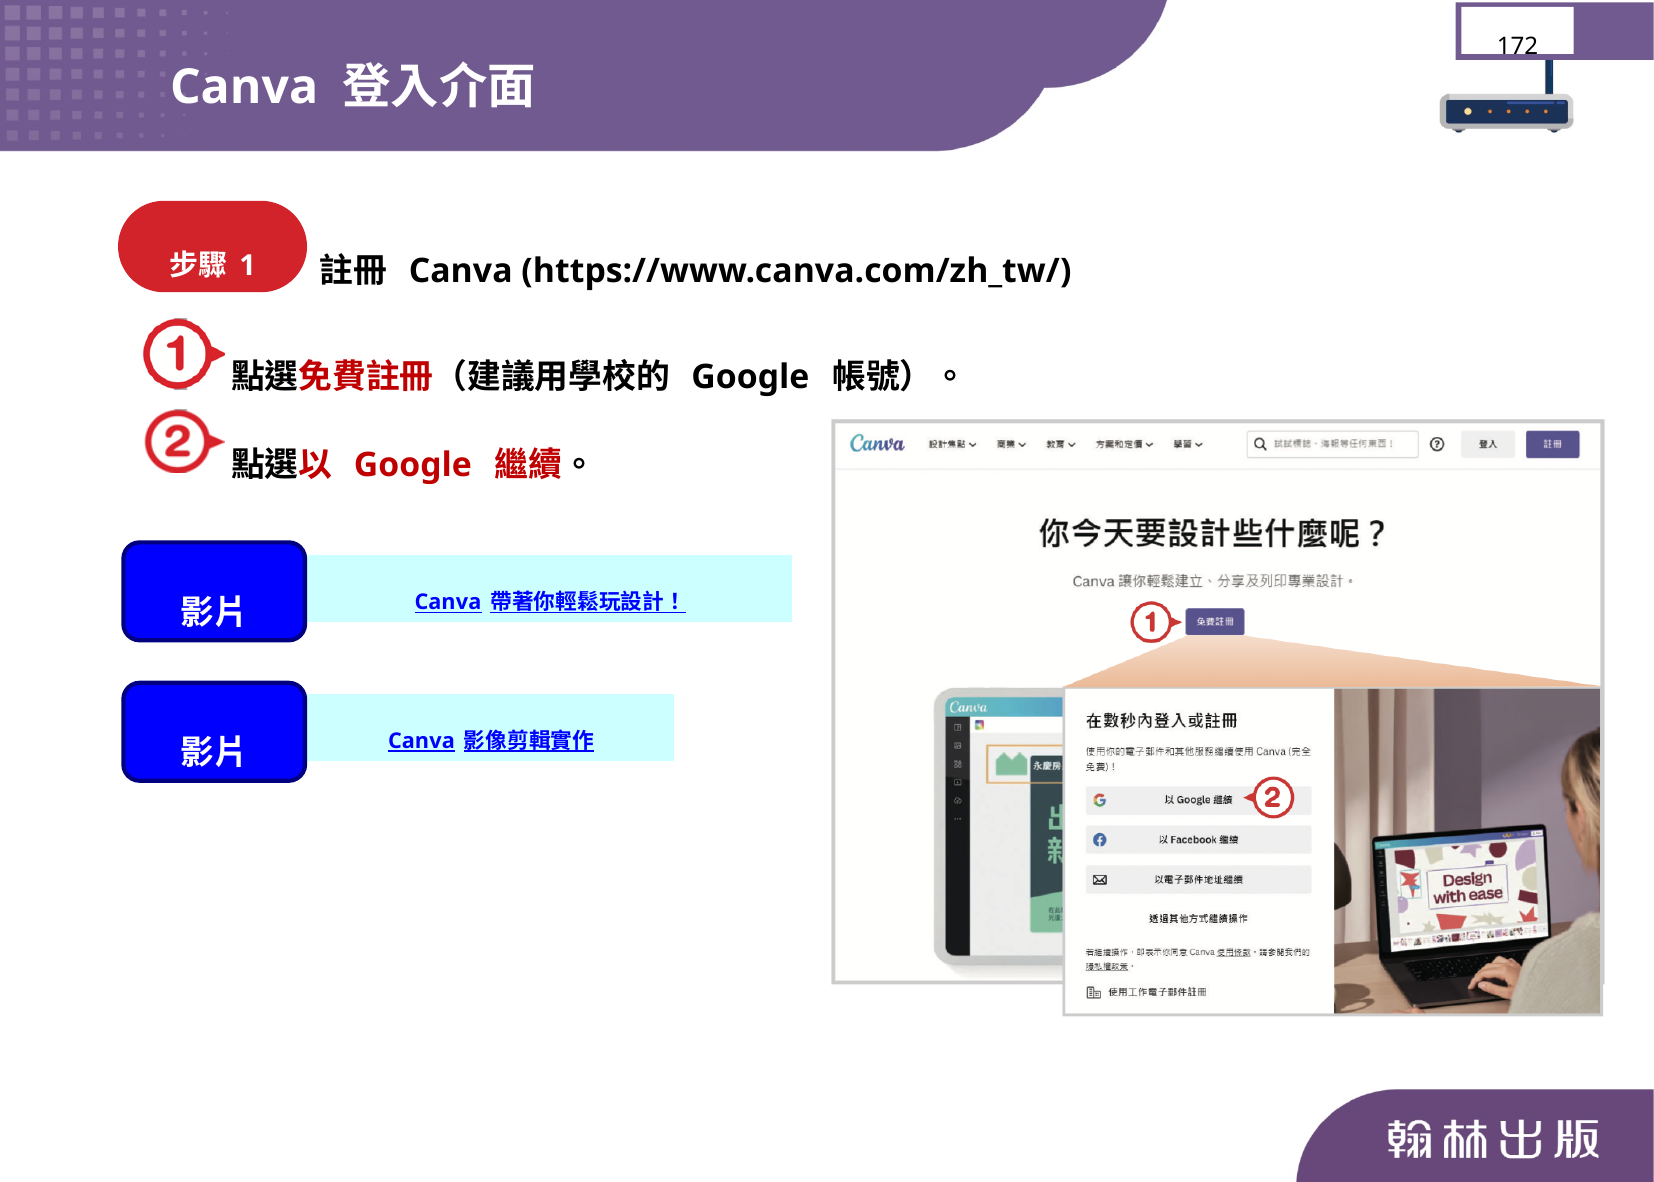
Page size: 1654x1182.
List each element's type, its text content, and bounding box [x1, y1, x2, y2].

text_box 影片 [123, 682, 306, 781]
text_box [1454, 0, 1654, 62]
picture [0, 0, 1654, 1182]
text_box 步驟1 [118, 200, 308, 293]
text_box Canva帶著你輕鬆玩設計！ [305, 555, 792, 622]
text_box Canva 登入介面 [153, 0, 1170, 178]
text_box 172 [1459, 5, 1576, 56]
text_box 點選以 Google 繼續。 [204, 395, 1477, 482]
text_box 註冊 Canva (https://www.canva.com/zh_tw/) [292, 200, 1583, 287]
text_box Canva影像剪輯實作 [305, 694, 674, 761]
text_box 影片 [123, 542, 306, 641]
text_box 點選免費註冊（建議用學校的 Google 帳號）。 [204, 307, 1477, 394]
